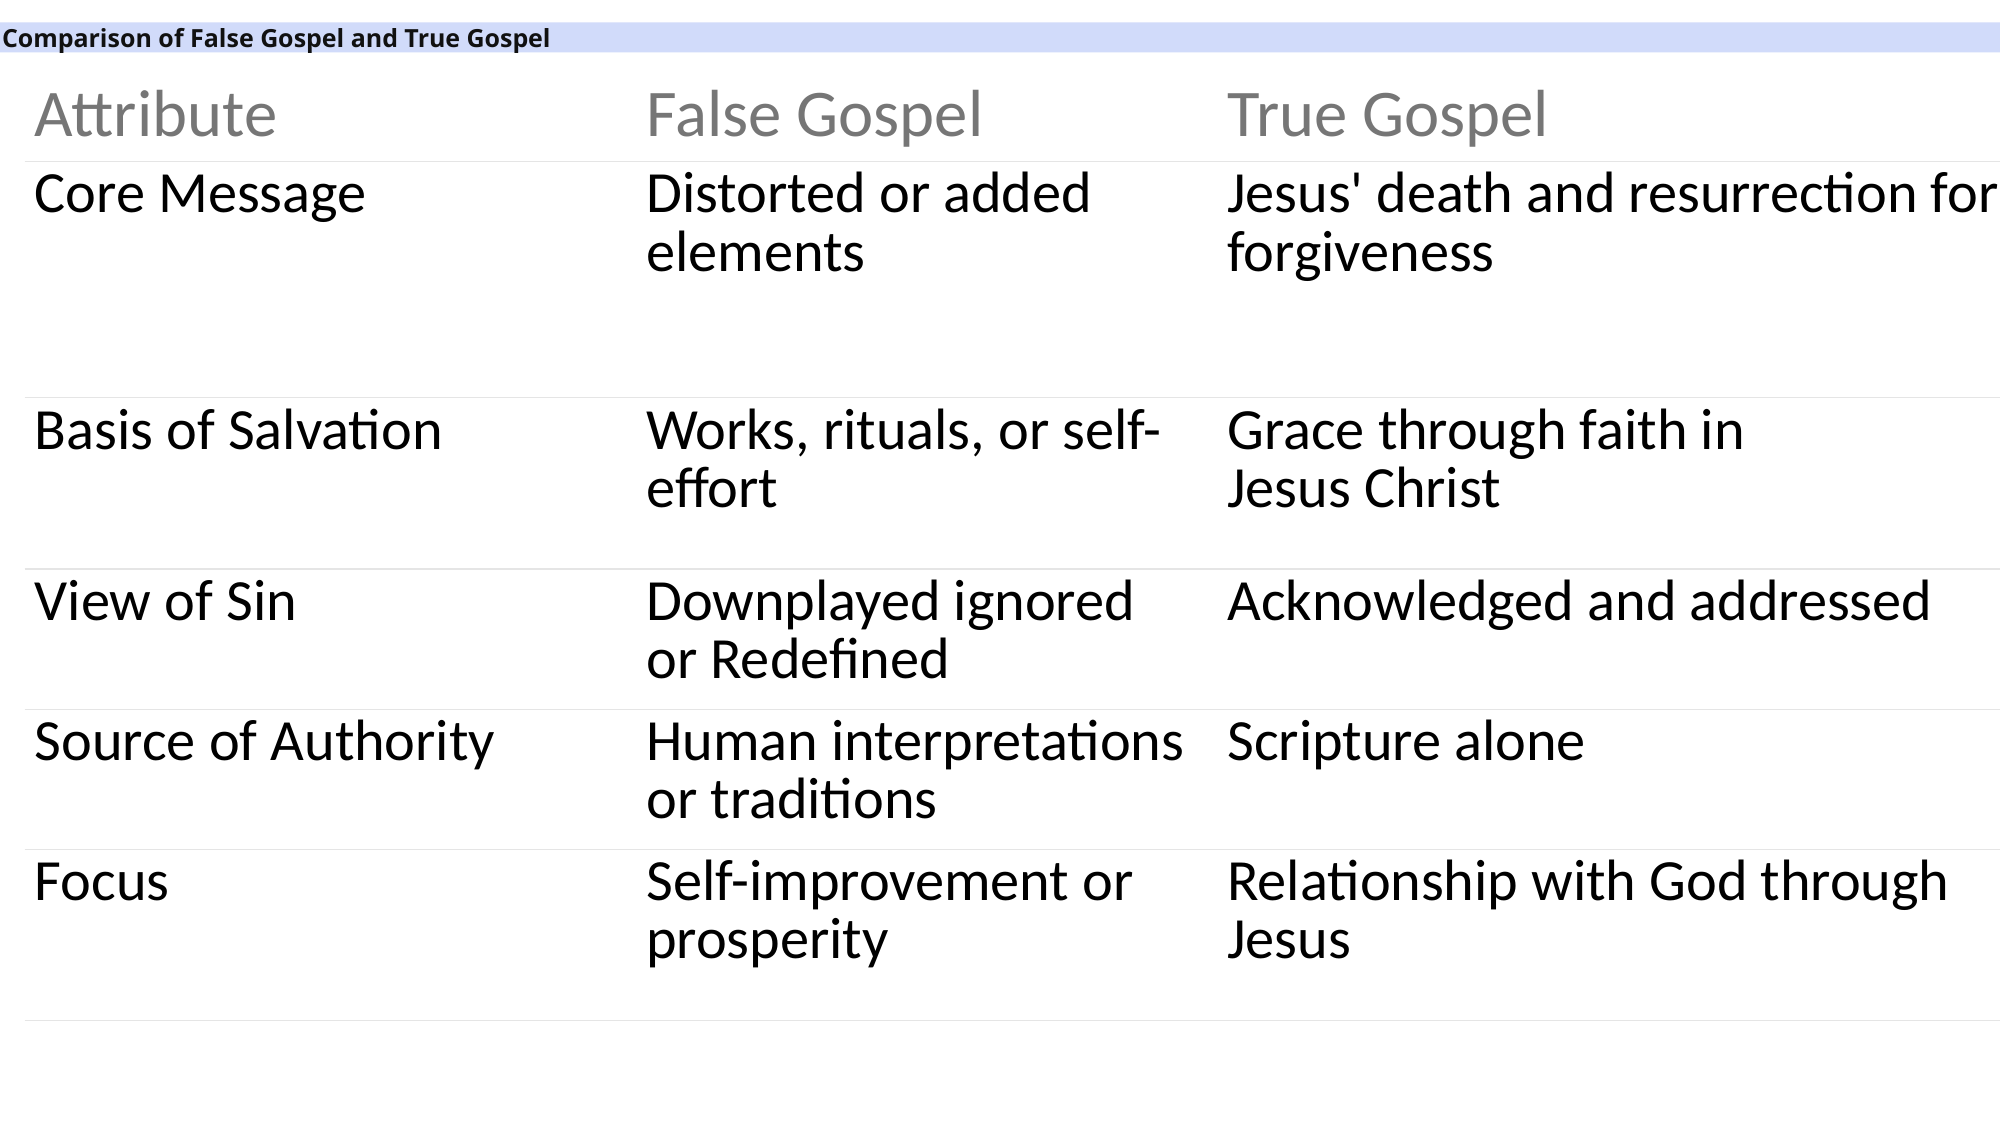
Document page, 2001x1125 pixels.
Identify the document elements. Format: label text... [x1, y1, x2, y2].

table_cell View of Sin [25, 570, 636, 709]
table_cell Relationship with God through Jesus [1217, 850, 2000, 1020]
table_cell Works, rituals, or self-effort [636, 398, 1217, 568]
table_cell Self-improvement or prosperity [636, 850, 1217, 1020]
table_cell Scripture alone [1217, 710, 2000, 849]
table_cell Focus [25, 850, 636, 1020]
table_cell Human interpretations or traditions [636, 710, 1217, 849]
table_cell Source of Authority [25, 710, 636, 849]
text_box Comparison of False Gospel and True Gospel [0, 22, 2000, 53]
table_cell Downplayed ignored or Redefined [636, 570, 1217, 709]
table_header False Gospel [636, 79, 1217, 161]
table_cell Distorted or added elements [636, 162, 1217, 397]
table_cell Core Message [25, 162, 636, 397]
table_header Attribute [25, 79, 636, 161]
table_cell Basis of Salvation [25, 398, 636, 568]
table_cell Jesus' death and resurrection for forgiveness [1217, 162, 2000, 397]
table_cell Acknowledged and addressed [1217, 570, 2000, 709]
table_cell Grace through faith in Jesus Christ [1217, 398, 2000, 568]
table_header True Gospel [1217, 79, 2000, 161]
